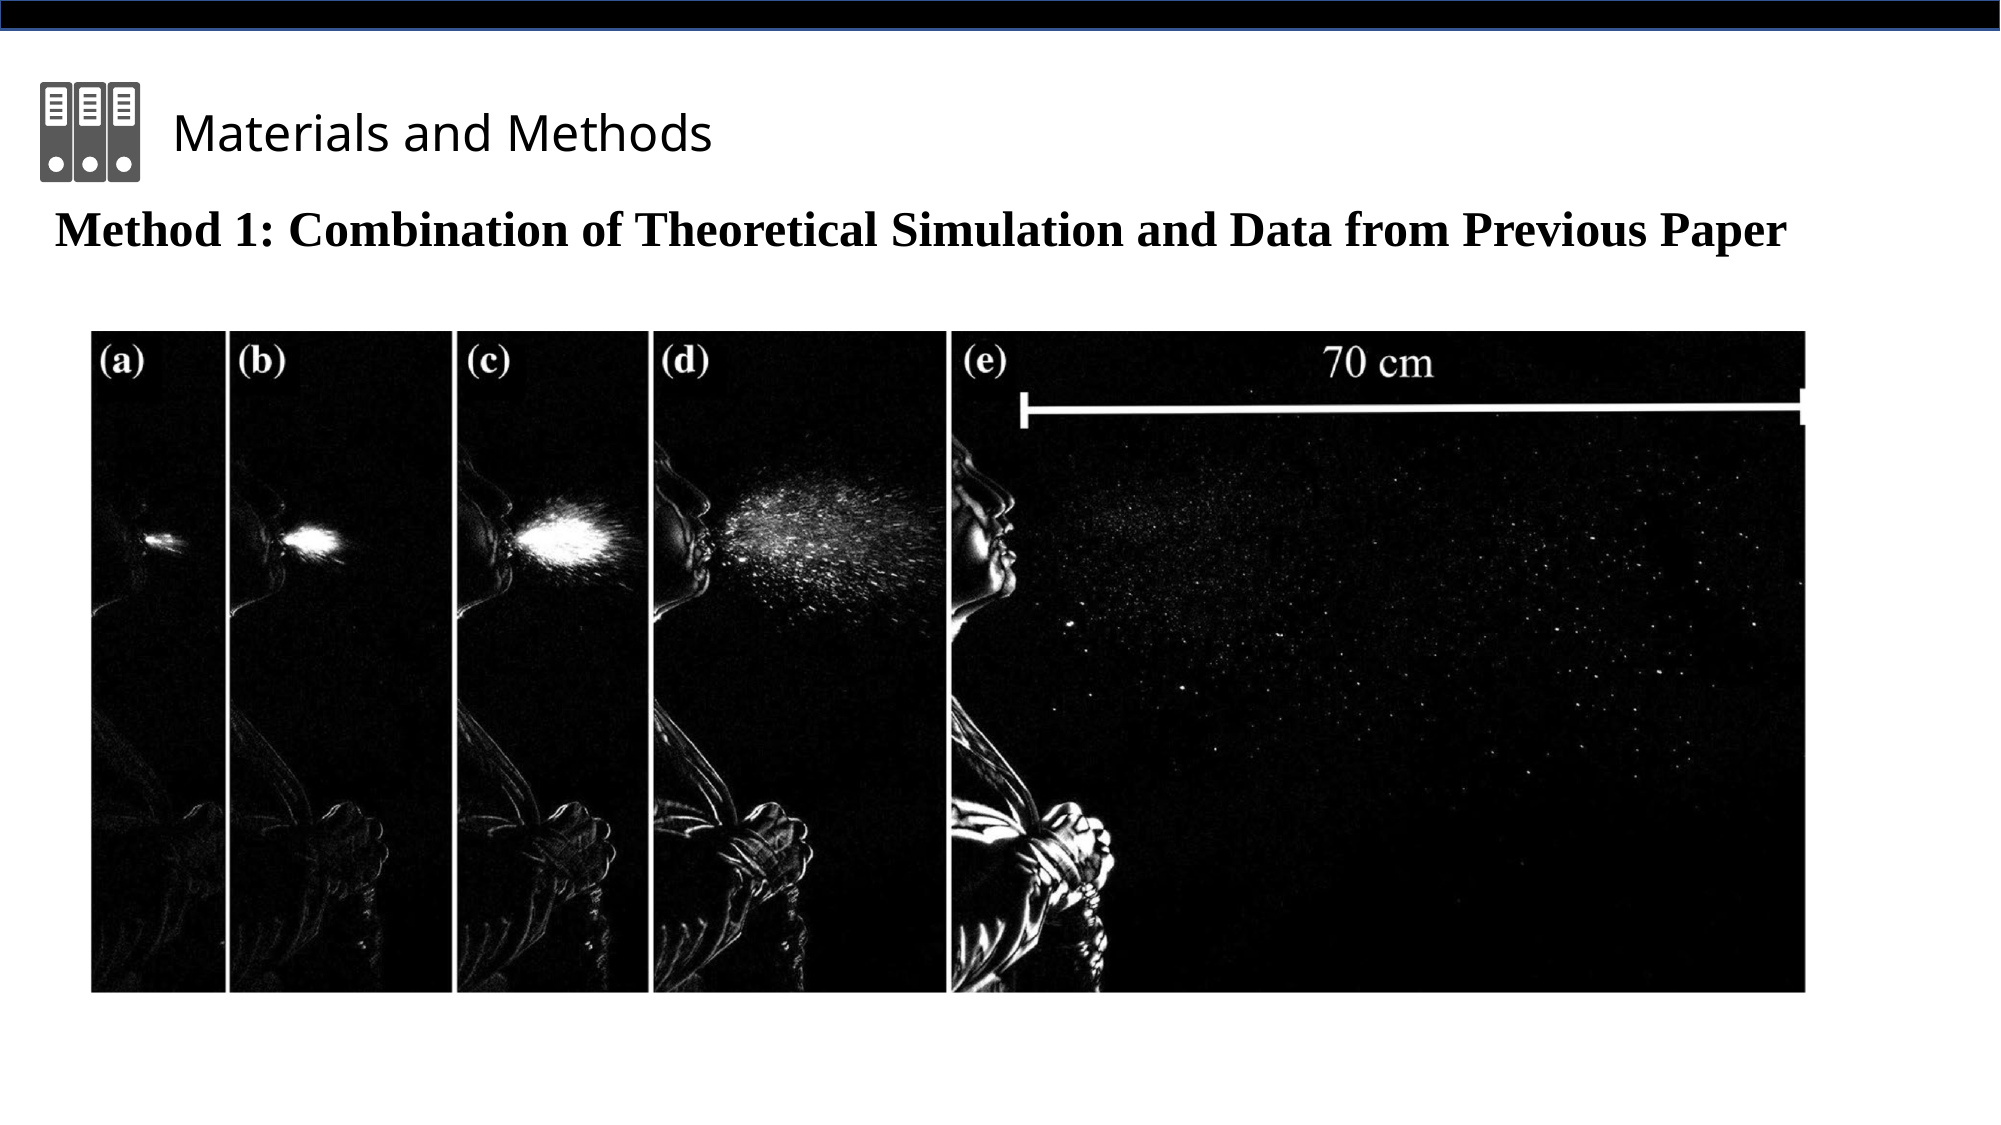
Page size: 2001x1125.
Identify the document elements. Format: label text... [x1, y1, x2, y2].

text_box [0, 0, 2000, 31]
picture [90, 329, 1808, 994]
text_box Materials and Methods [157, 94, 889, 169]
text_box [39, 81, 142, 184]
text_box Method 1: Combination of Theoretical Simulation and Data from Previous Paper [40, 188, 1900, 264]
